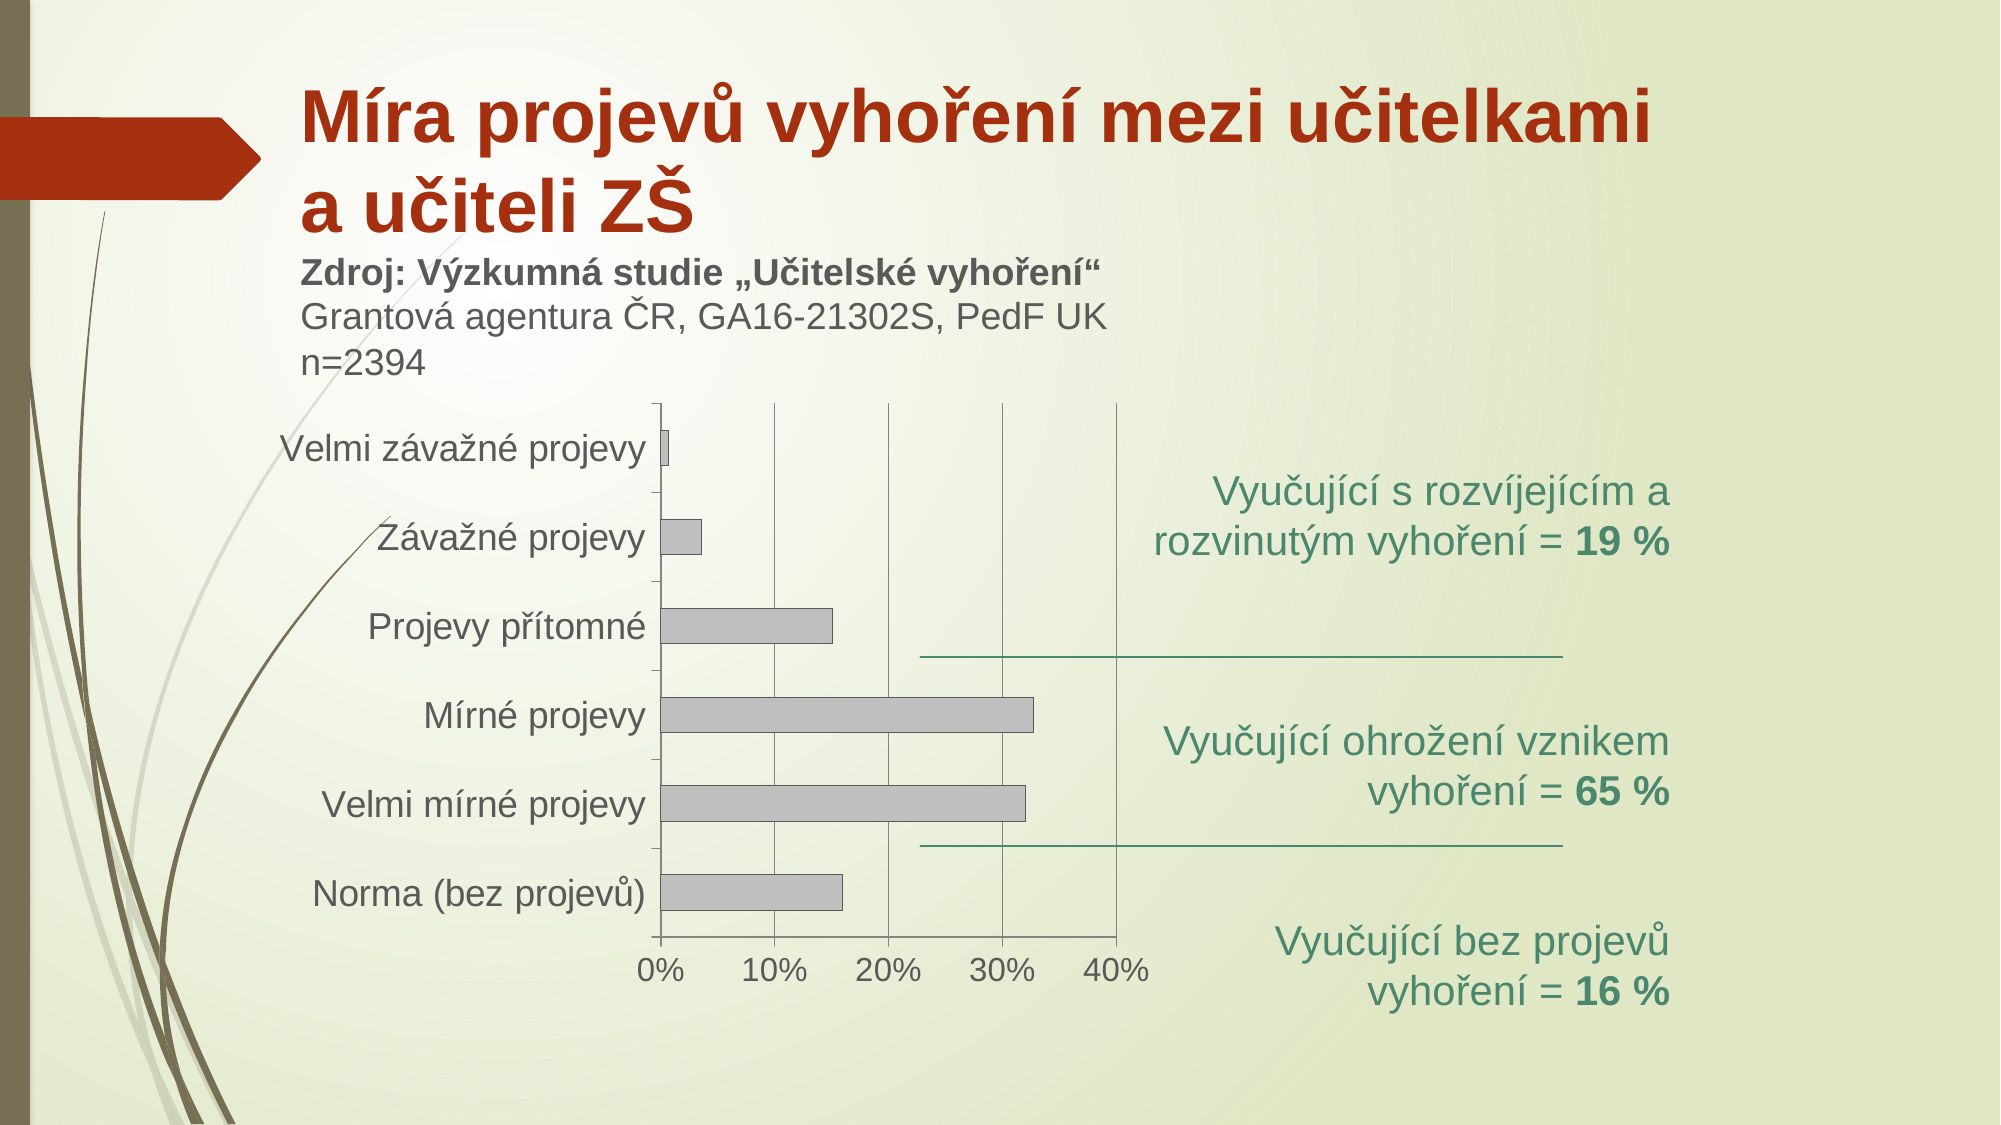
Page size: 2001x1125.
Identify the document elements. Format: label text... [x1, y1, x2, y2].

text_box Vyučující s rozvíjejícím a rozvinutým vyhoření = 19 % Vyučující ohrožení vznikem vyhoření = 65 % Vyučující bez projevů vyhoření = 16 % [1100, 456, 1685, 1125]
chart [279, 385, 1158, 1011]
title Míra projevů vyhoření mezi učitelkami a učiteli ZŠ Zdroj: Výzkumná studie „Učitelské vyhoření“ Grantová agentura ČR, GA16-21302S, PedF UK n=2394 [285, 0, 1715, 266]
